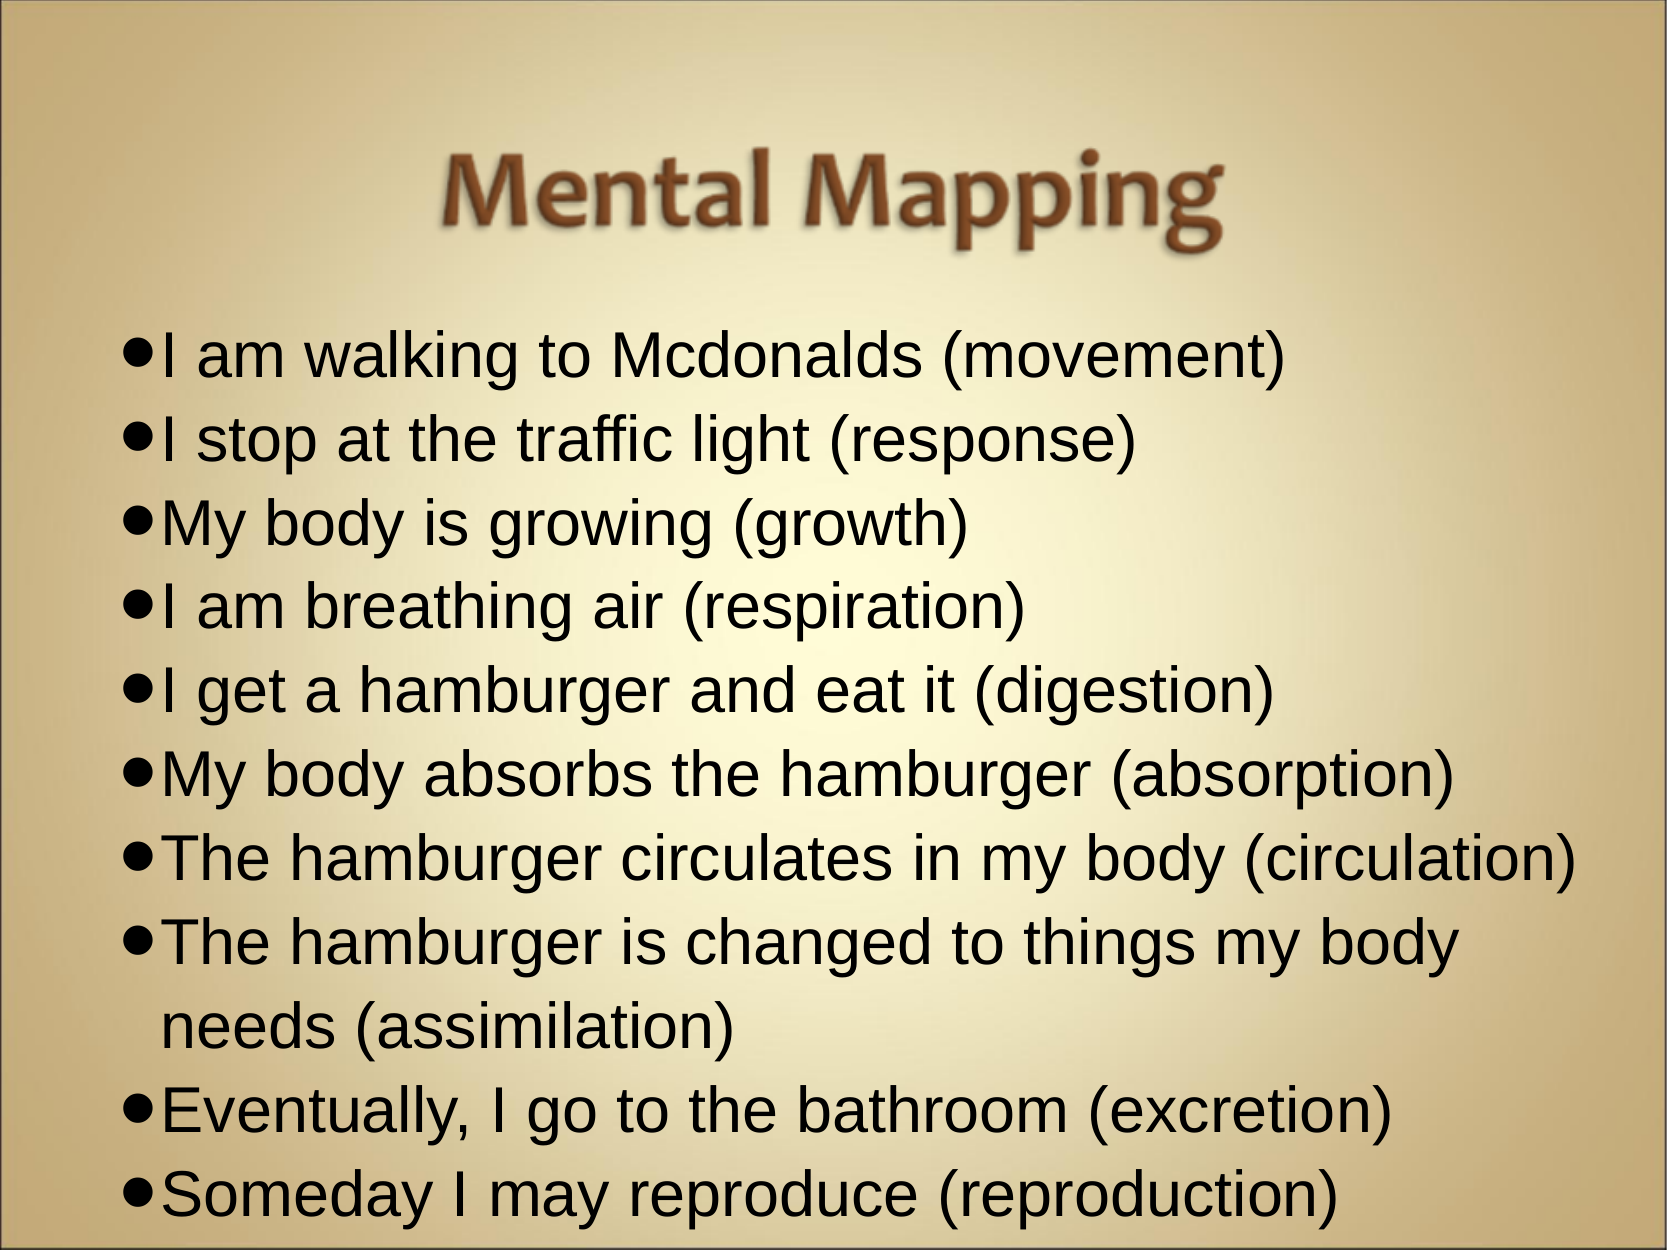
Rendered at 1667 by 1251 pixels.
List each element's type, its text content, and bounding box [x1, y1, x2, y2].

text_box I am walking to Mcdonalds (movement) I stop at the traffic light (response) My body is growing (growth) I am breathing air (respiration) I get a hamburger and eat it (digestion) My body absorbs the hamburger (absorption) The hamburger circulates in my body (circulation) The hamburger is changed to things my body needs (assimilation) Eventually, I go to the bathroom (excretion) Someday I may reproduce (reproduction) [91, 300, 1588, 1121]
text_box [81, 53, 1586, 271]
picture [0, 0, 1667, 1250]
